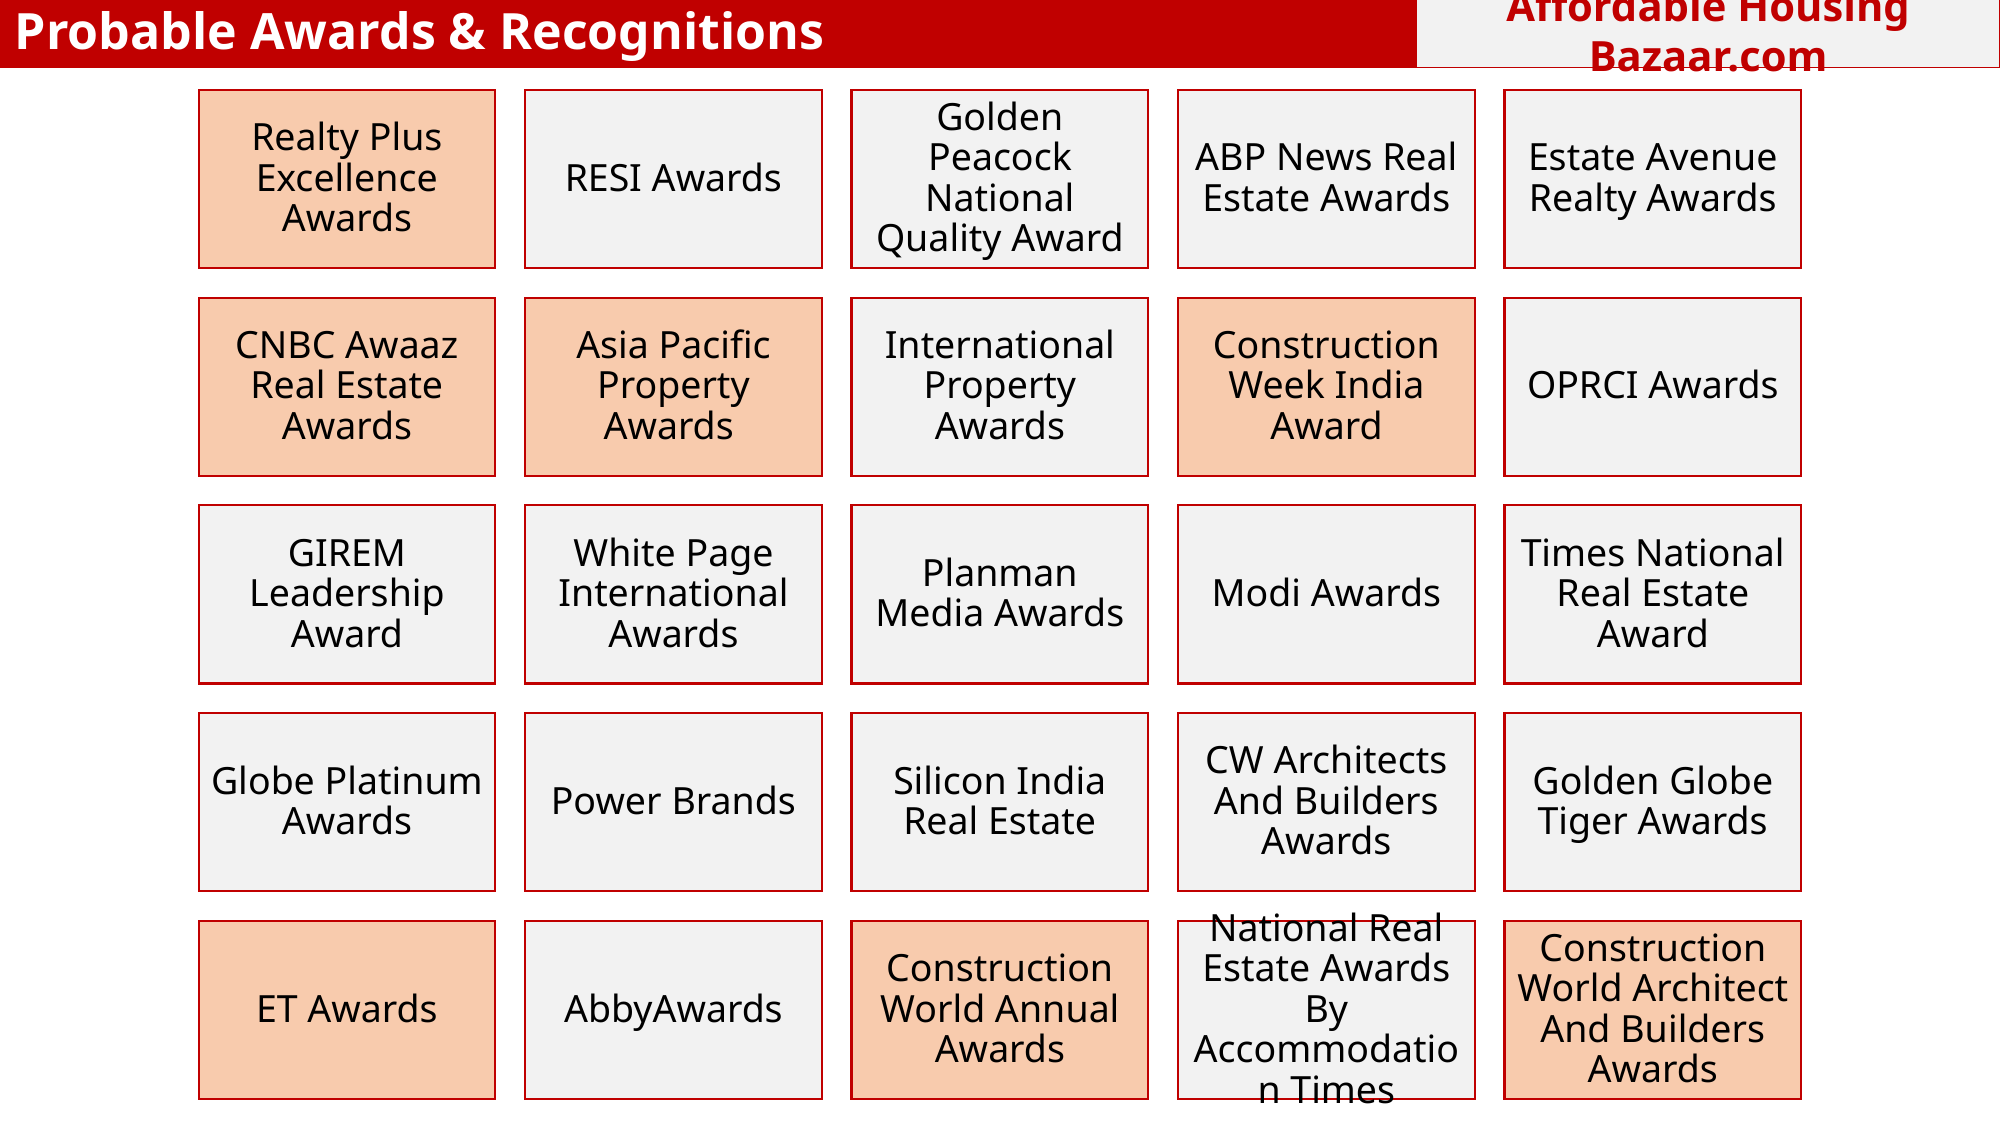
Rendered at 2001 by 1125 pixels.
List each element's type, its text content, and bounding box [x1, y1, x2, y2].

text_box Affordable Housing Bazaar.com [1416, 0, 2000, 68]
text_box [61, 89, 1939, 1100]
text_box Probable Awards & Recognitions [0, 0, 1416, 68]
